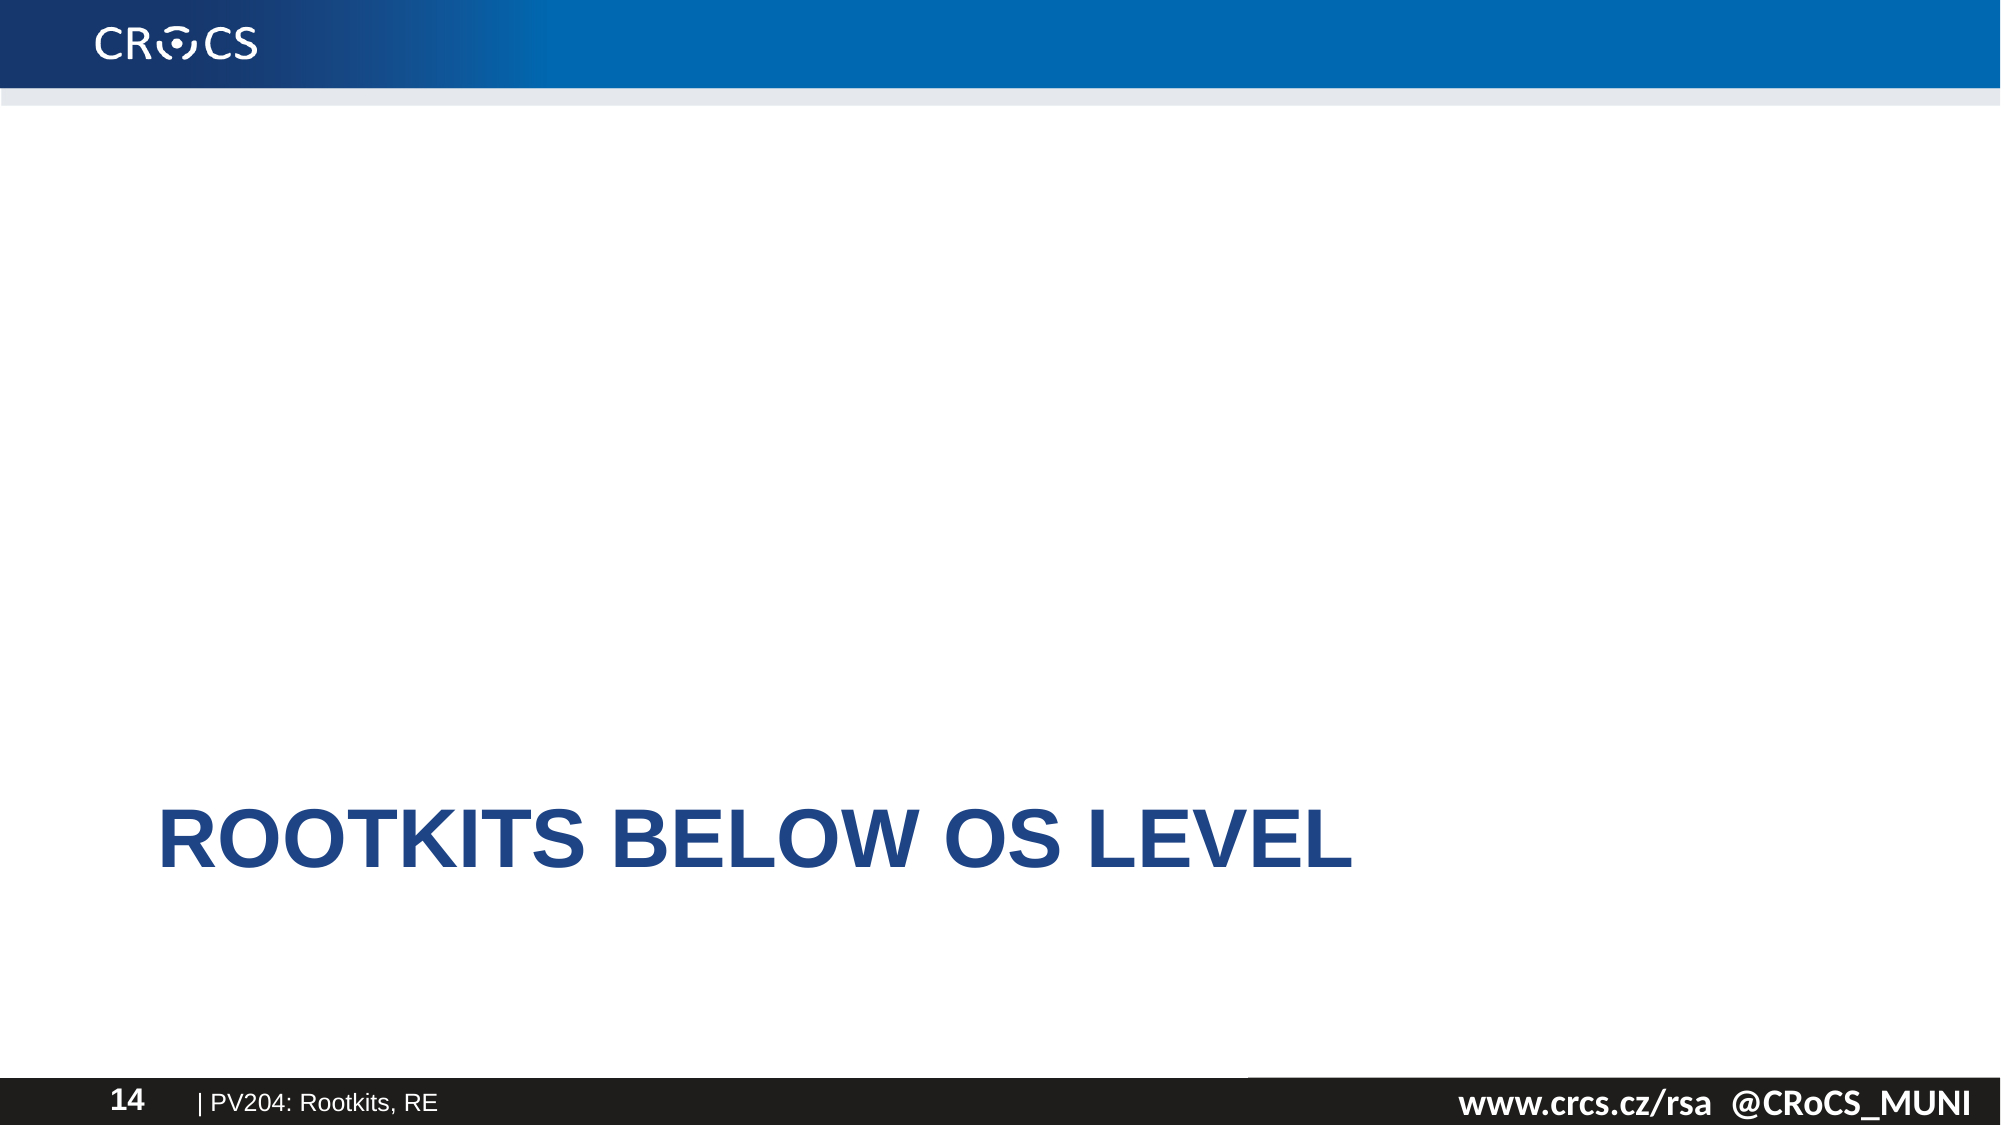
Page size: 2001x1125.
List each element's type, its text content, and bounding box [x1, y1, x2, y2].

picture [0, 0, 2001, 1125]
footer | PV204: Rootkits, RE [197, 1078, 1079, 1125]
title Rootkits below OS level [157, 722, 1859, 947]
slide_number 14 [110, 1078, 197, 1125]
